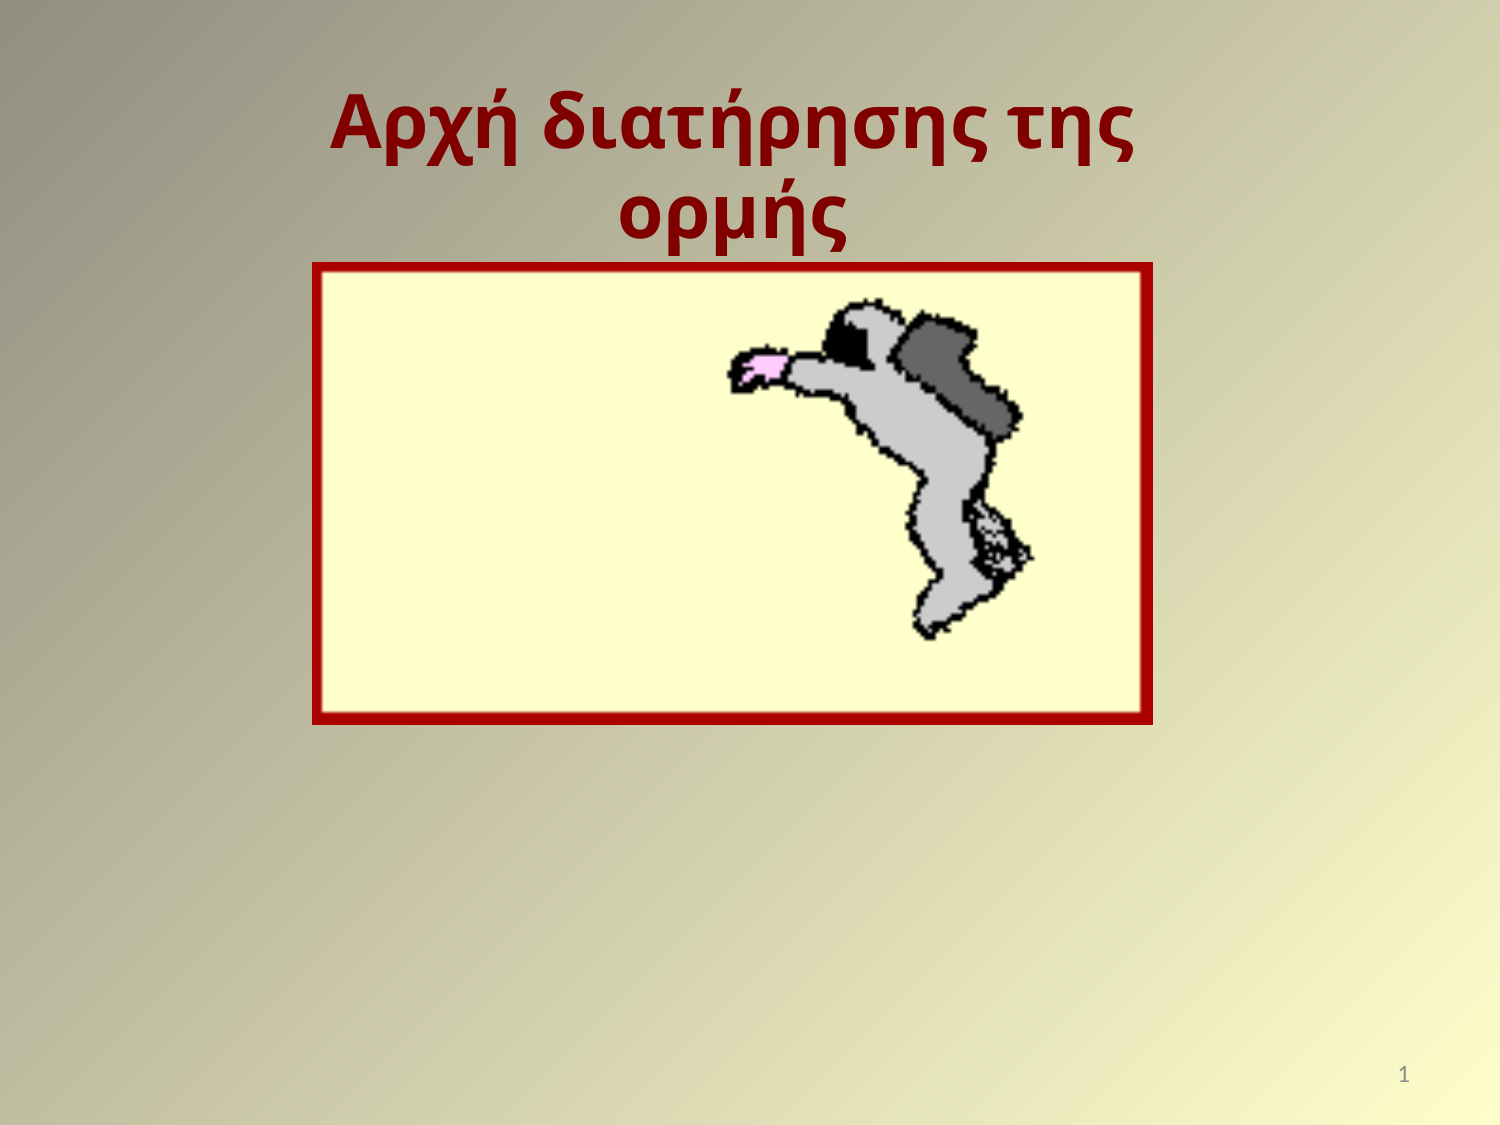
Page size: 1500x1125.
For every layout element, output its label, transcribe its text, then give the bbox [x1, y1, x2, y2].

text_box Αρχή διατήρησης της ορμής [206, 66, 1258, 185]
slide_number 1 [1074, 1042, 1425, 1103]
picture [312, 262, 1154, 725]
